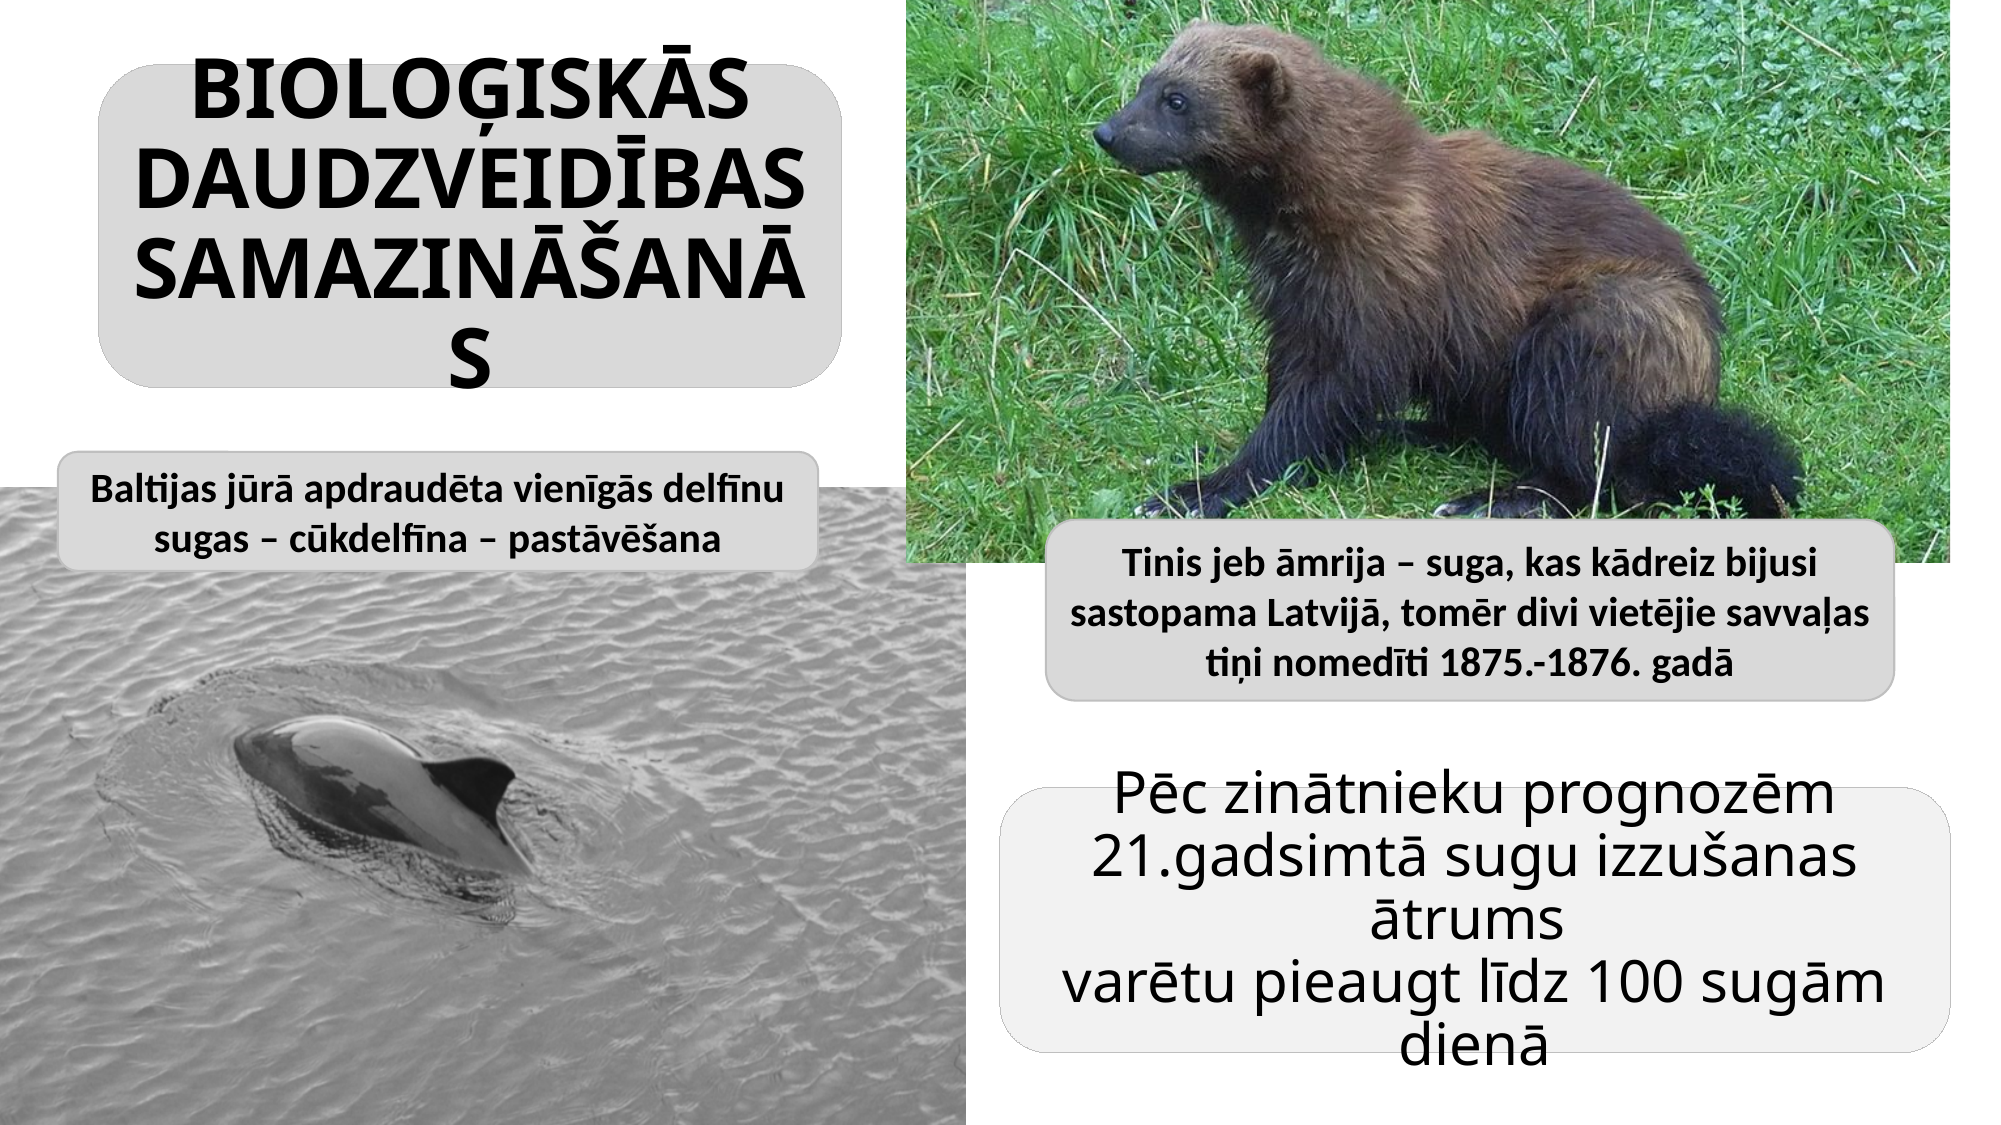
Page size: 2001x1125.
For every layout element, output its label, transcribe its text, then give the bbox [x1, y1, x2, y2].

text_box Baltijas jūrā apdraudēta vienīgās delfīnu sugas – cūkdelfīna – pastāvēšana [56, 450, 820, 487]
text_box Tinis jeb āmrija – suga, kas kādreiz bijusi sastopama Latvijā, tomēr divi vietējie savvaļas tiņi nomedīti 1875.-1876. gadā [1044, 563, 1896, 702]
text_box Pēc zinātnieku prognozēm 21.gadsimtā sugu izzušanas ātrums varētu pieaugt līdz 100 sugām dienā [999, 787, 1951, 1053]
picture [0, 0, 1951, 1125]
text_box BIOLOĢISKĀS DAUDZVEIDĪBAS SAMAZINĀŠANĀS [98, 64, 842, 388]
